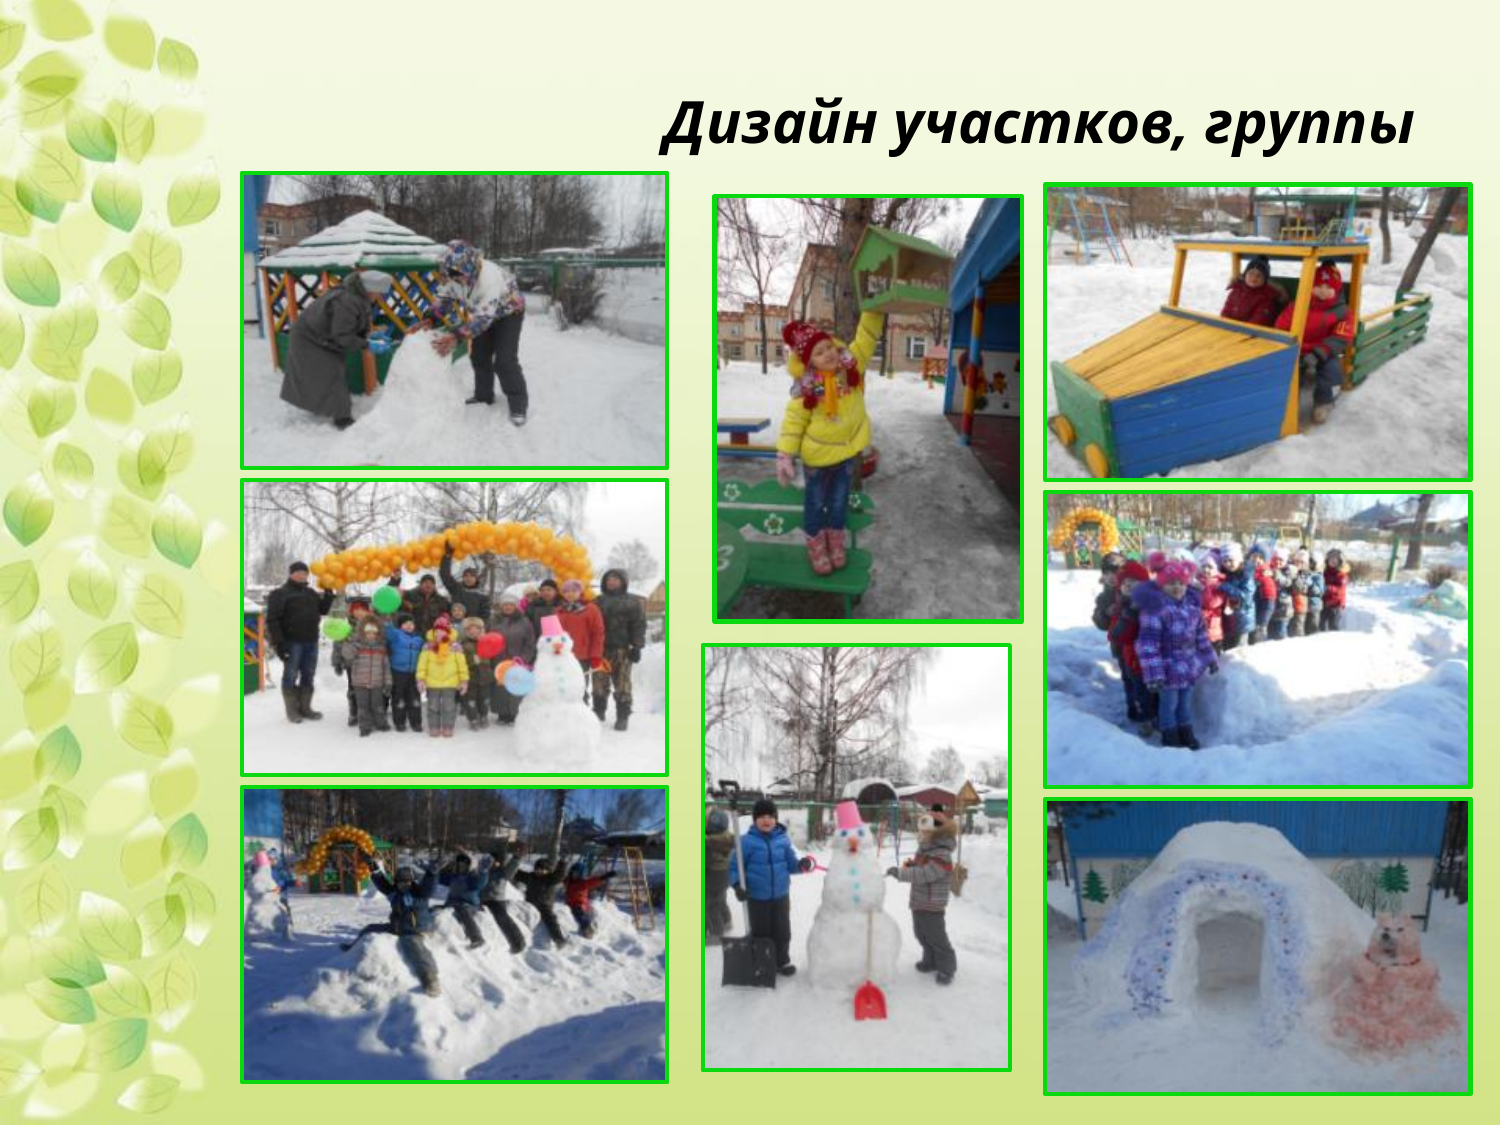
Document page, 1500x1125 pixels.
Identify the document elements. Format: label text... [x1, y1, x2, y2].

text_box [712, 194, 1024, 624]
text_box [1043, 182, 1473, 482]
text_box [1043, 797, 1473, 1096]
text_box [240, 785, 669, 1084]
text_box [1043, 490, 1473, 789]
text_box Дизайн участков, группы [649, 78, 1446, 163]
text_box [240, 171, 669, 470]
text_box [701, 643, 1012, 1072]
picture [0, 0, 1500, 1125]
text_box [240, 478, 669, 777]
